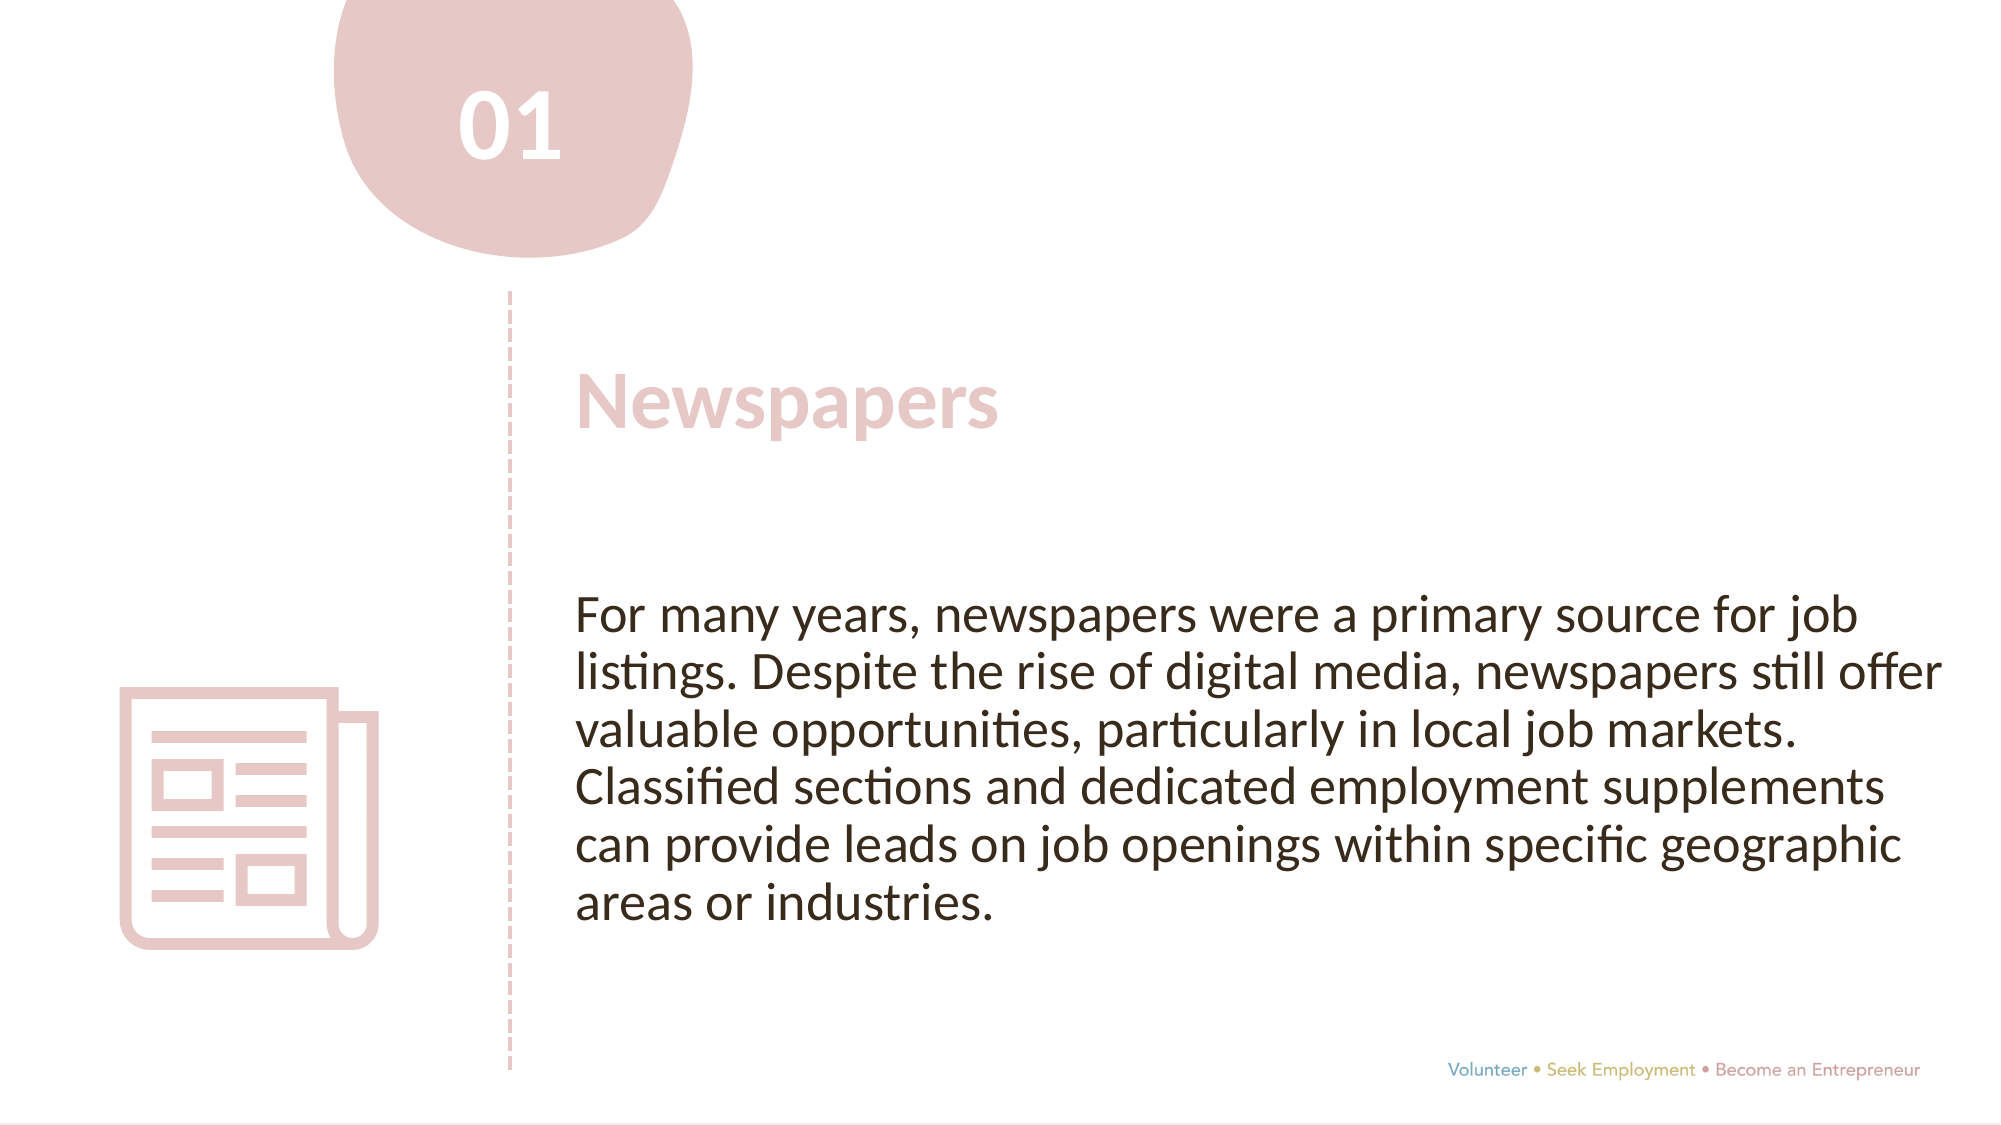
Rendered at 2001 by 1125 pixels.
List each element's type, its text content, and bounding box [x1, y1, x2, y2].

text_box For many years, newspapers were a primary source for job listings. Despite the rise of digital media, newspapers still offer valuable opportunities, particularly in local job markets. Classified sections and dedicated employment supplements can provide leads on job openings within specific geographic areas or industries. [560, 578, 1969, 907]
picture [1418, 1046, 1971, 1103]
picture [58, 625, 440, 1007]
text_box [333, 0, 693, 258]
text_box Newspapers [560, 354, 1840, 499]
text_box 01 [443, 62, 634, 203]
